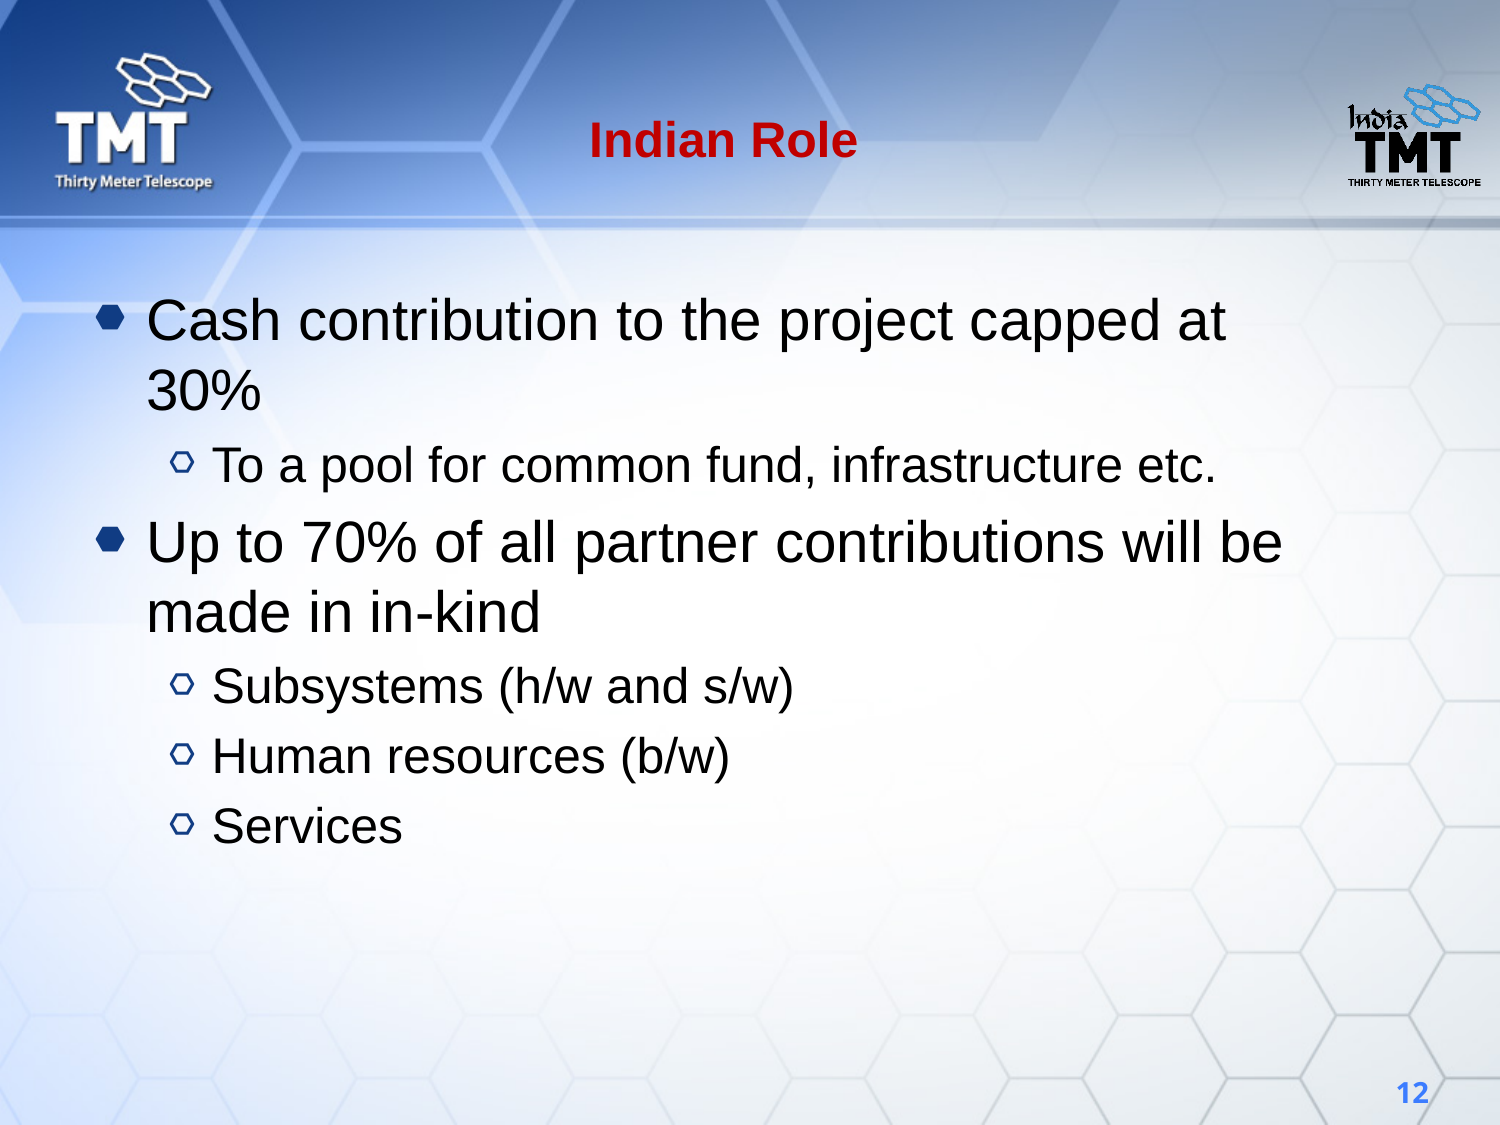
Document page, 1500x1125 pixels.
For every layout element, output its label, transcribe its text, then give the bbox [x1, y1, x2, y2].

picture [0, 0, 1500, 1125]
text_box Cash contribution to the project capped at 30% To a pool for common fund, infrastructure etc. Up to 70% of all partner contributions will be made in in-kind Subsystems (h/w and s/w) Human resources (b/w) Services [74, 275, 1350, 1125]
picture [164, 806, 200, 842]
picture [89, 296, 131, 338]
picture [164, 736, 200, 772]
picture [89, 518, 131, 560]
text_box Indian Role [574, 99, 874, 175]
picture [164, 444, 200, 480]
picture [164, 666, 200, 702]
